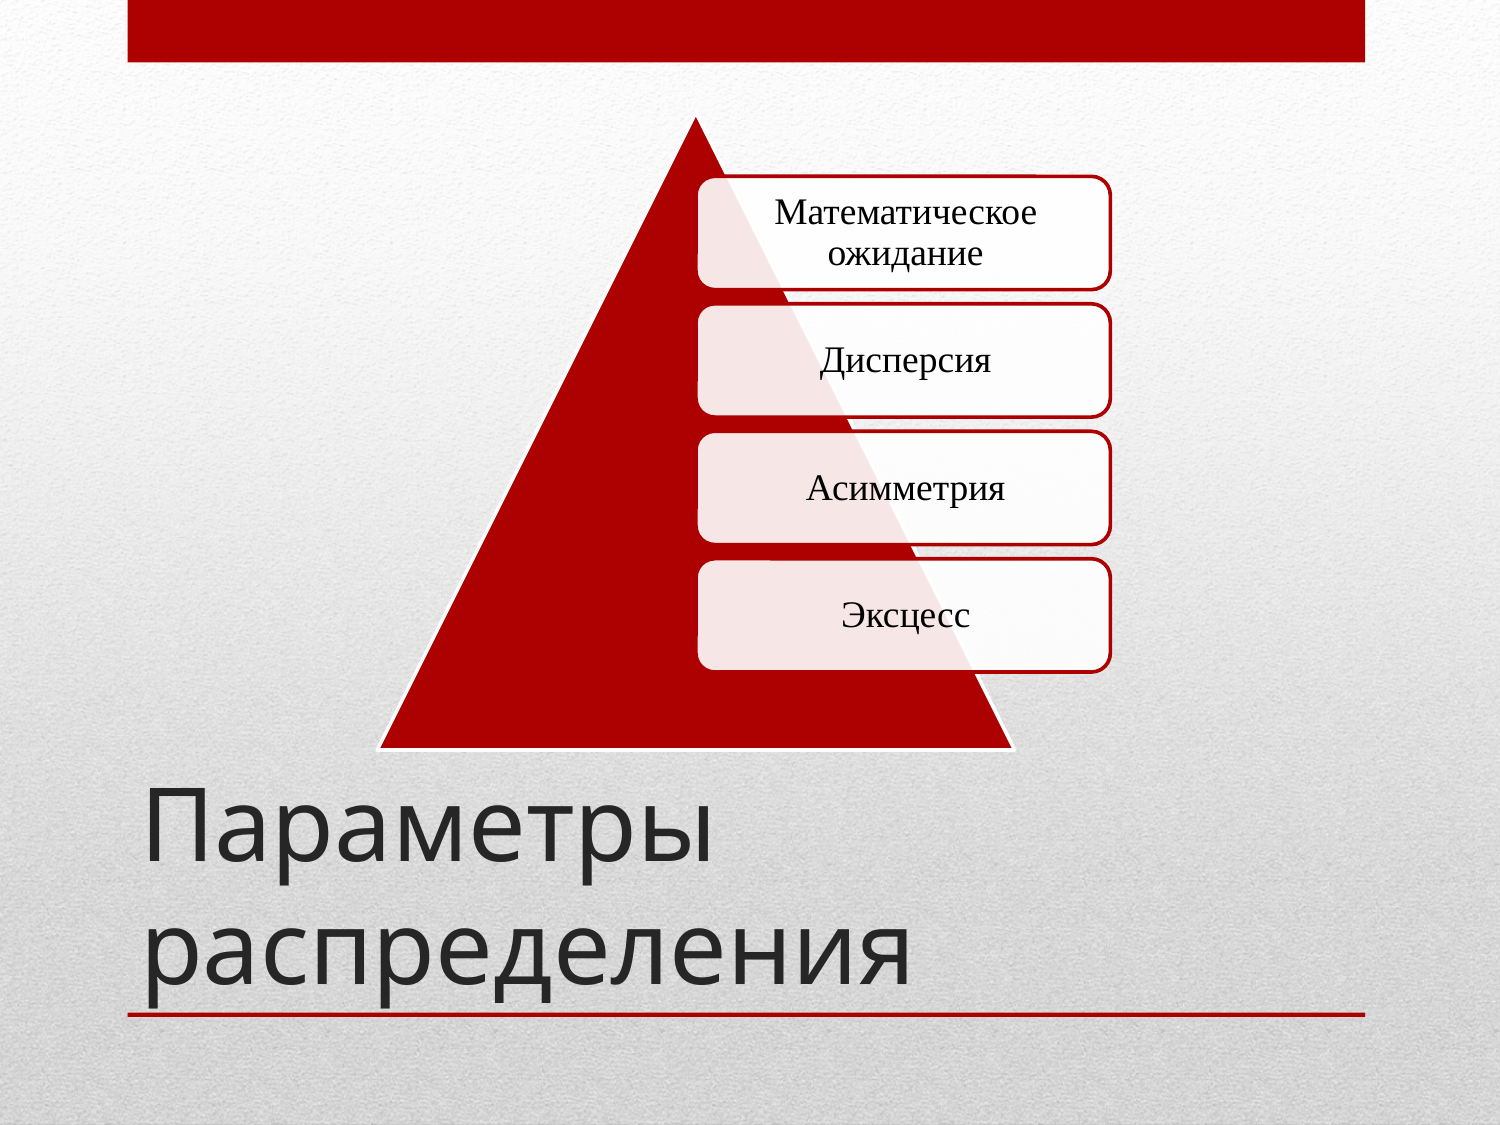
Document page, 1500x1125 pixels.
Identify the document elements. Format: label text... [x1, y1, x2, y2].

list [124, 111, 1364, 751]
title Параметры распределения [125, 760, 1238, 1013]
